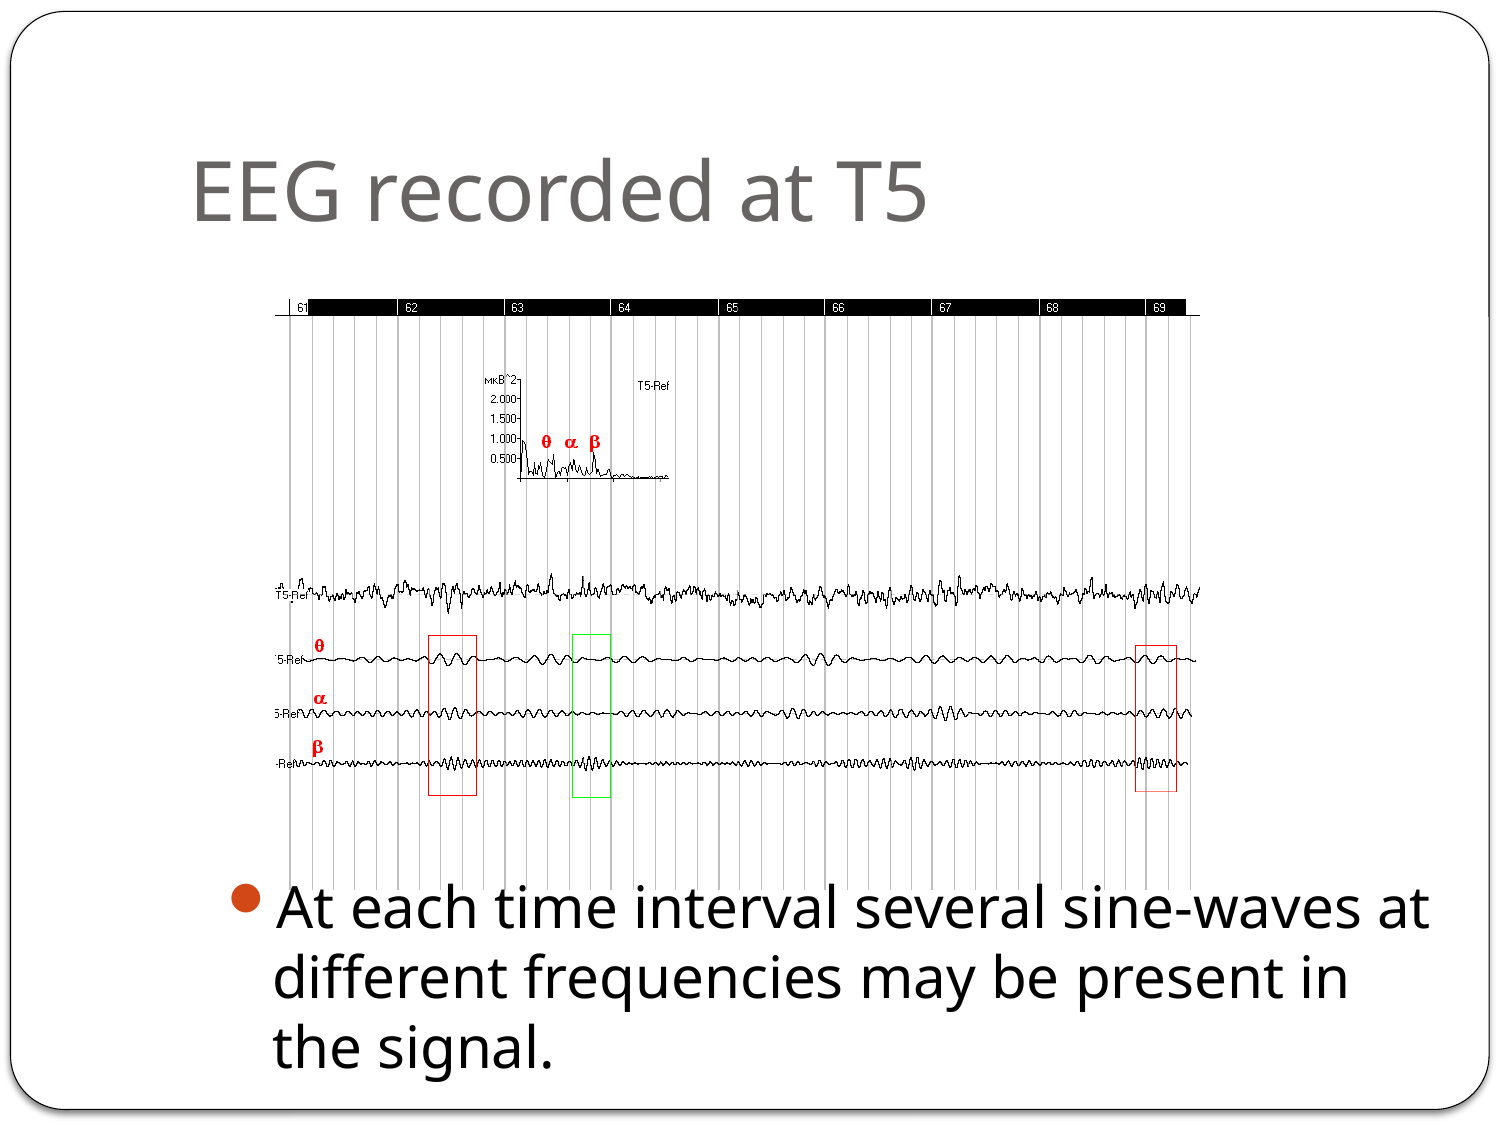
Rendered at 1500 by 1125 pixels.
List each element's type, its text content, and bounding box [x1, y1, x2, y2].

list At each time interval several sine-waves at different frequencies may be present in the signal. [212, 862, 1450, 1041]
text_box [274, 299, 1201, 890]
title EEG recorded at T5 [174, 65, 1450, 254]
